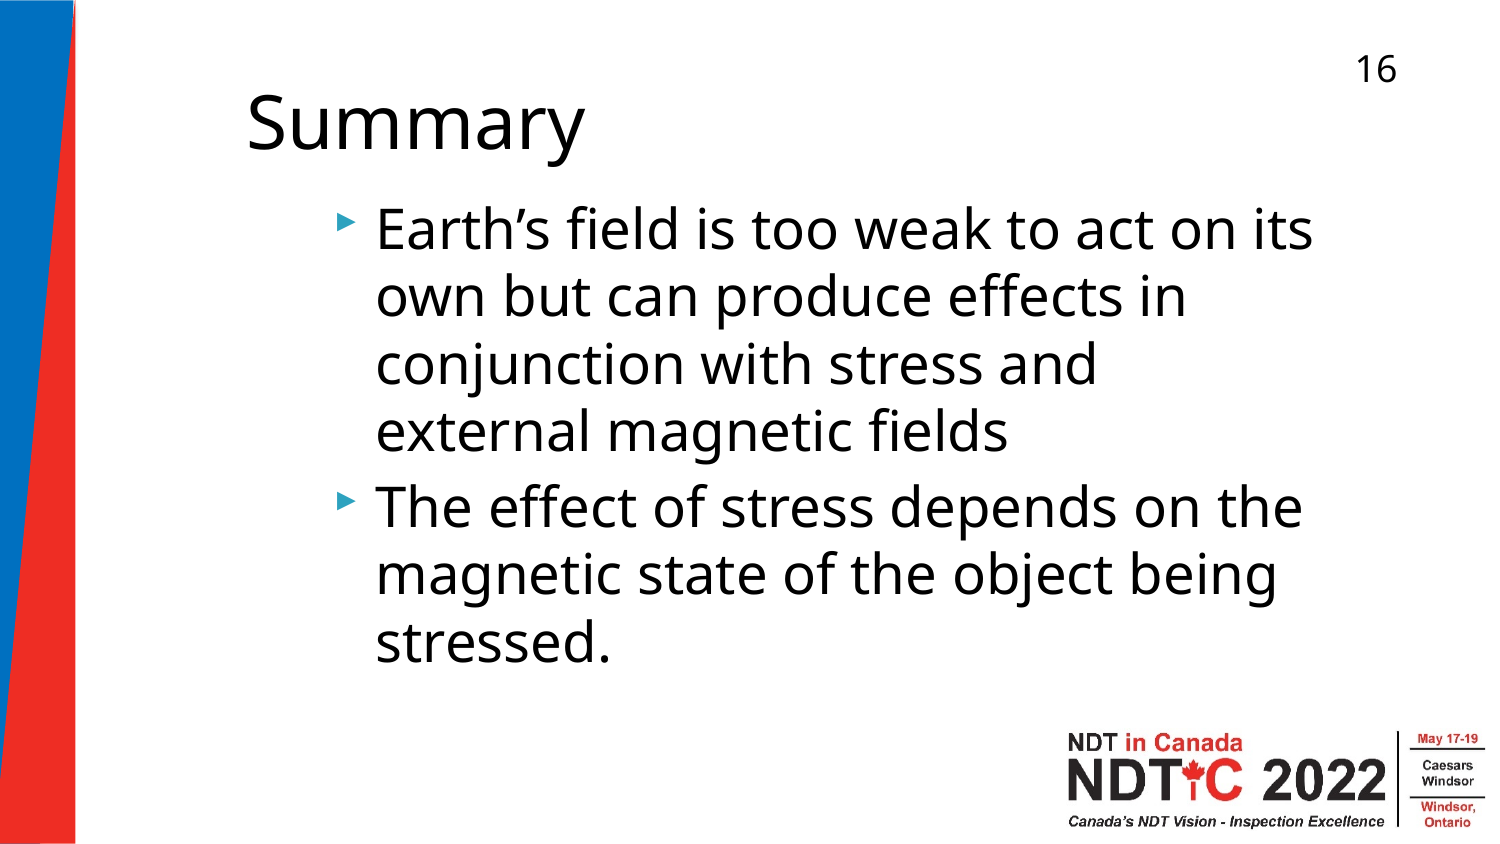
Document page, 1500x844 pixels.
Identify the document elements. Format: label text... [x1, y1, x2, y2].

text_box Summary [231, 67, 601, 173]
text_box 16 [1339, 37, 1500, 103]
picture [1066, 728, 1486, 831]
text_box Earth’s field is too weak to act on its own but can produce effects in conjunction with stress and external magnetic fields The effect of stress depends on the magnetic state of the object being stressed. [301, 185, 1343, 743]
